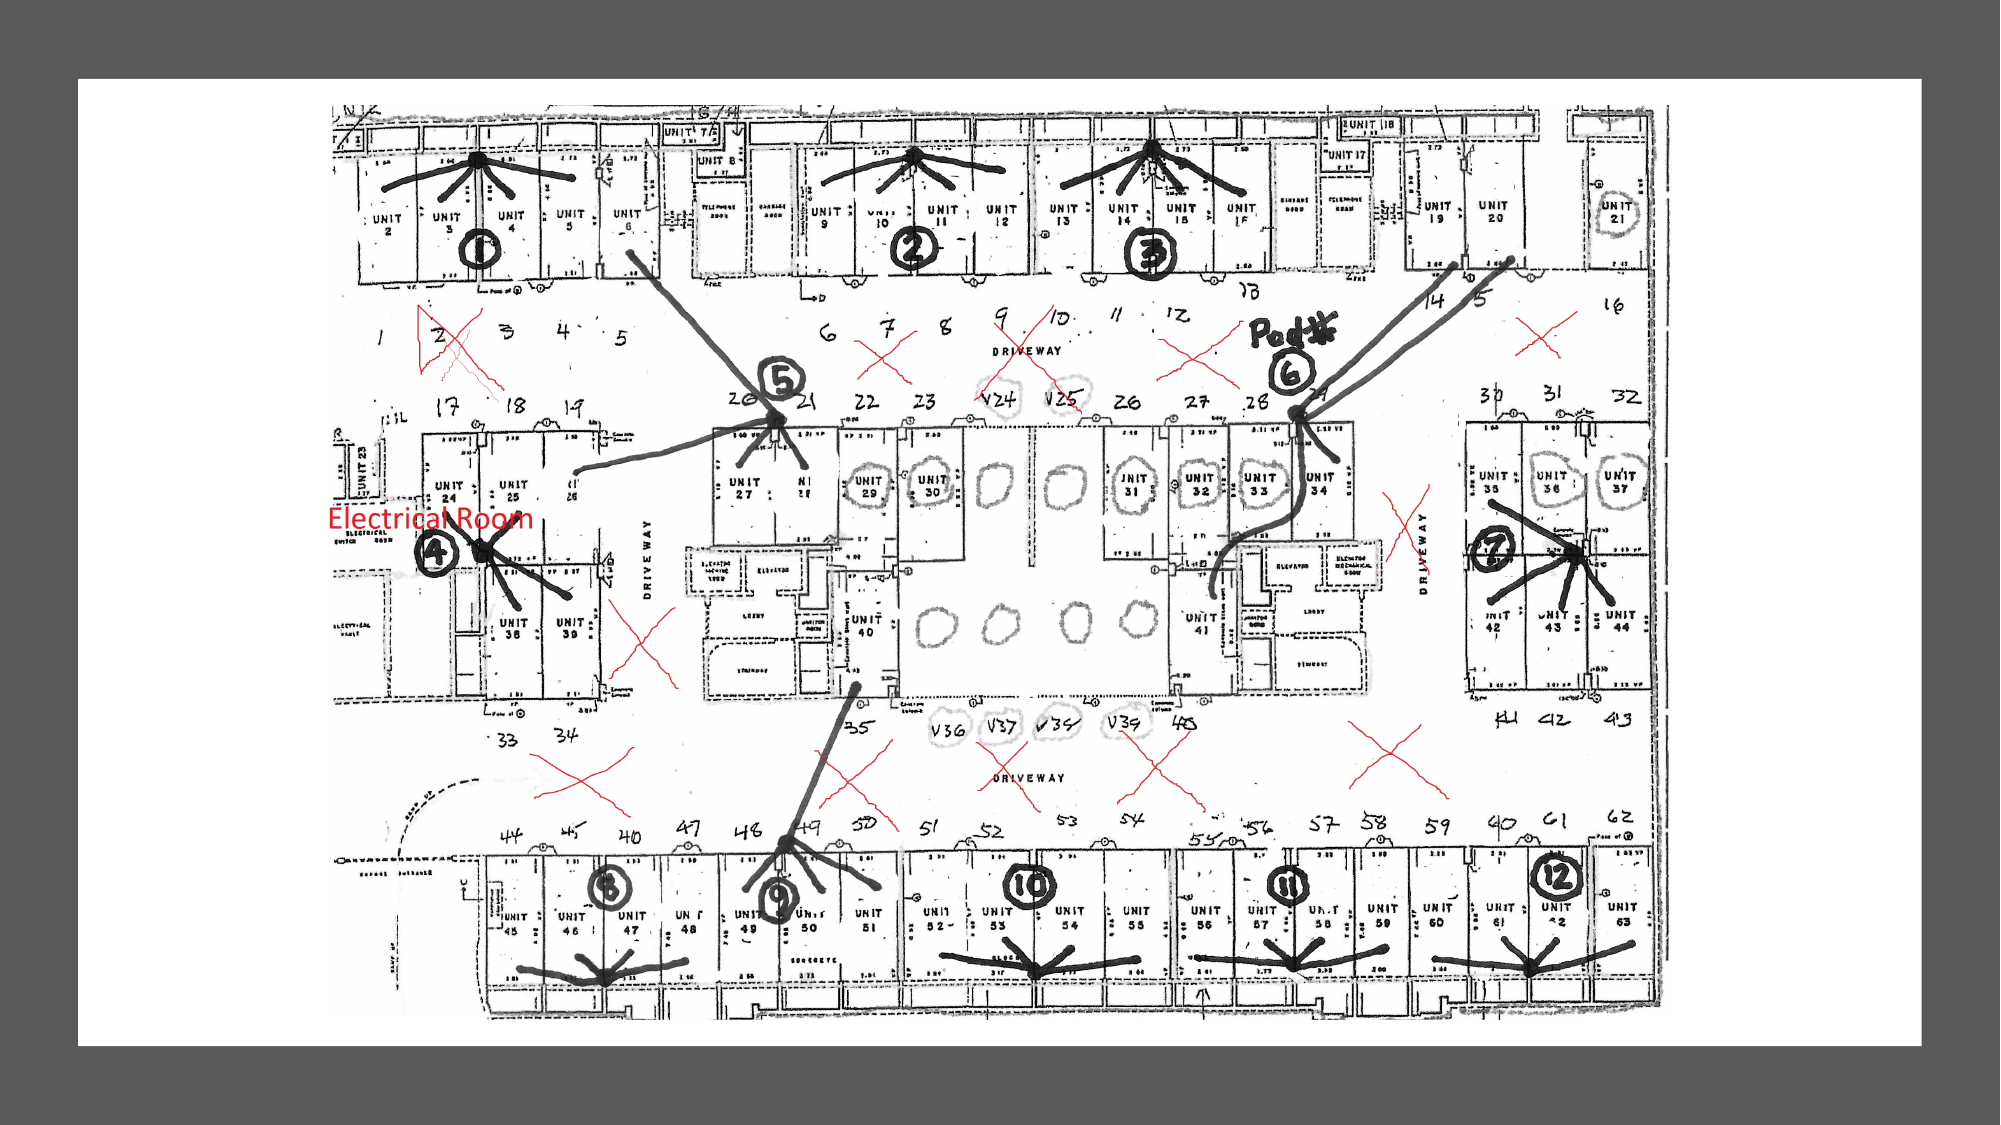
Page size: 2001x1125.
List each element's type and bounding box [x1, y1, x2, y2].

text_box [0, 0, 2000, 1125]
text_box [77, 78, 1923, 1047]
picture [325, 105, 1675, 1020]
